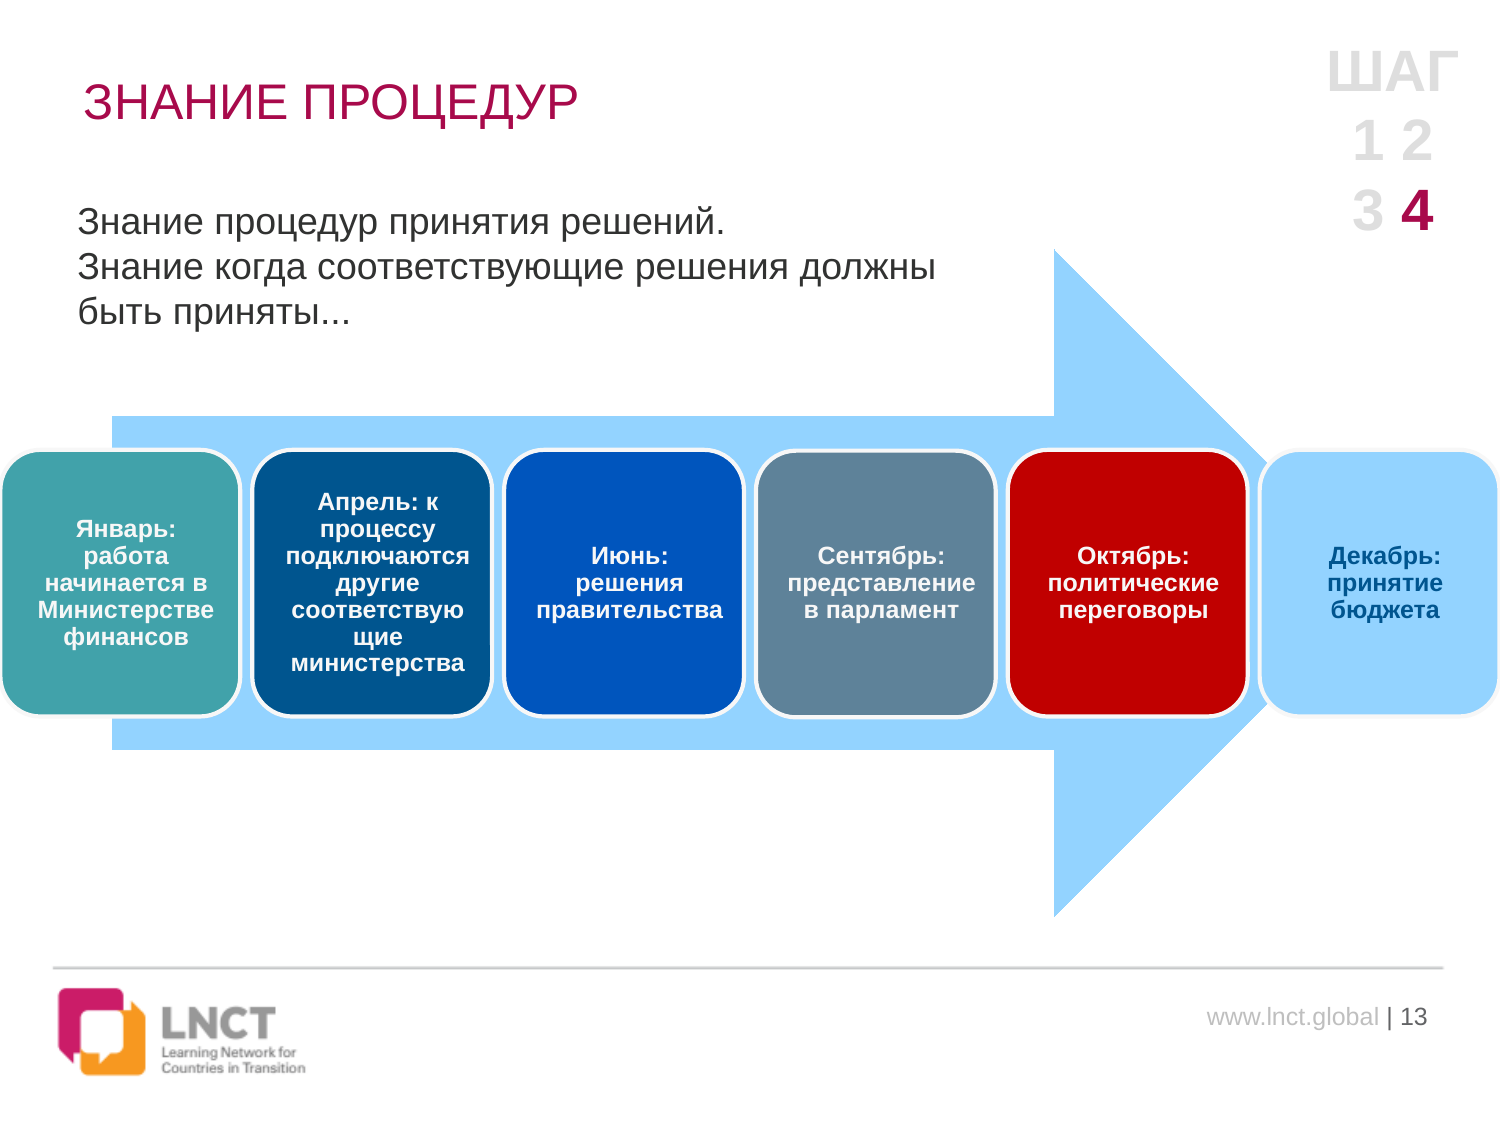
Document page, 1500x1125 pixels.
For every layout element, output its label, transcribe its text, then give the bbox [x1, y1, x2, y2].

title ЗНАНИЕ ПРОЦЕДУР [69, 62, 1261, 248]
text_box ШАГ 1 2 3 4 [1261, 25, 1500, 249]
slide_number www.lnct.global | 13 [1093, 985, 1444, 1046]
text_box Знание процедур принятия решений. Знание когда соответствующие решения должны быть приняты... [62, 189, 1028, 248]
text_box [0, 249, 1500, 917]
